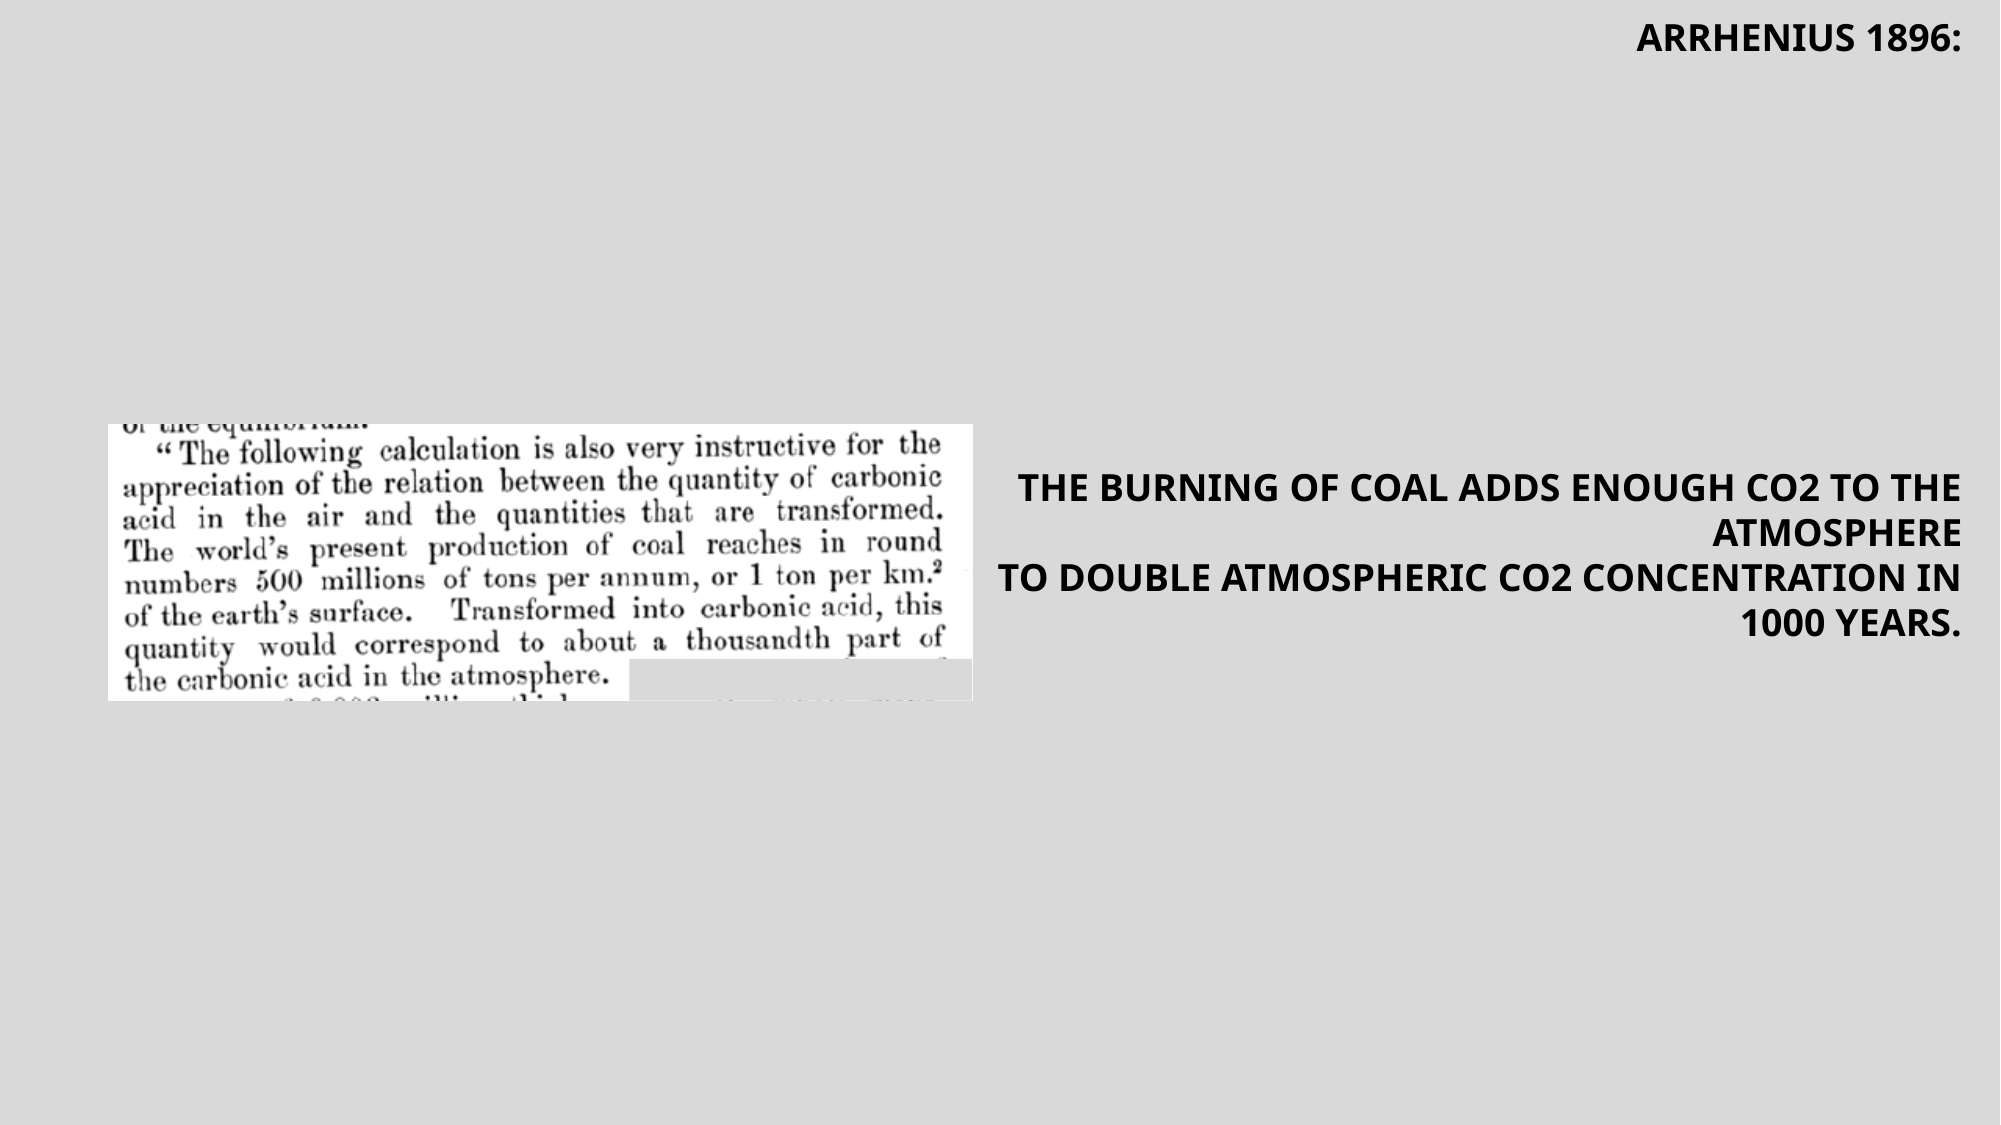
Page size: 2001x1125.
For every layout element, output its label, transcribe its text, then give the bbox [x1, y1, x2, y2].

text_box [107, 424, 973, 701]
text_box ARRHENIUS 1896: THE BURNING OF COAL ADDS ENOUGH CO2 TO THE ATMOSPHERE TO DOUBLE ATMOSPHERIC CO2 CONCENTRATION IN 1000 YEARS. [977, 6, 1978, 652]
